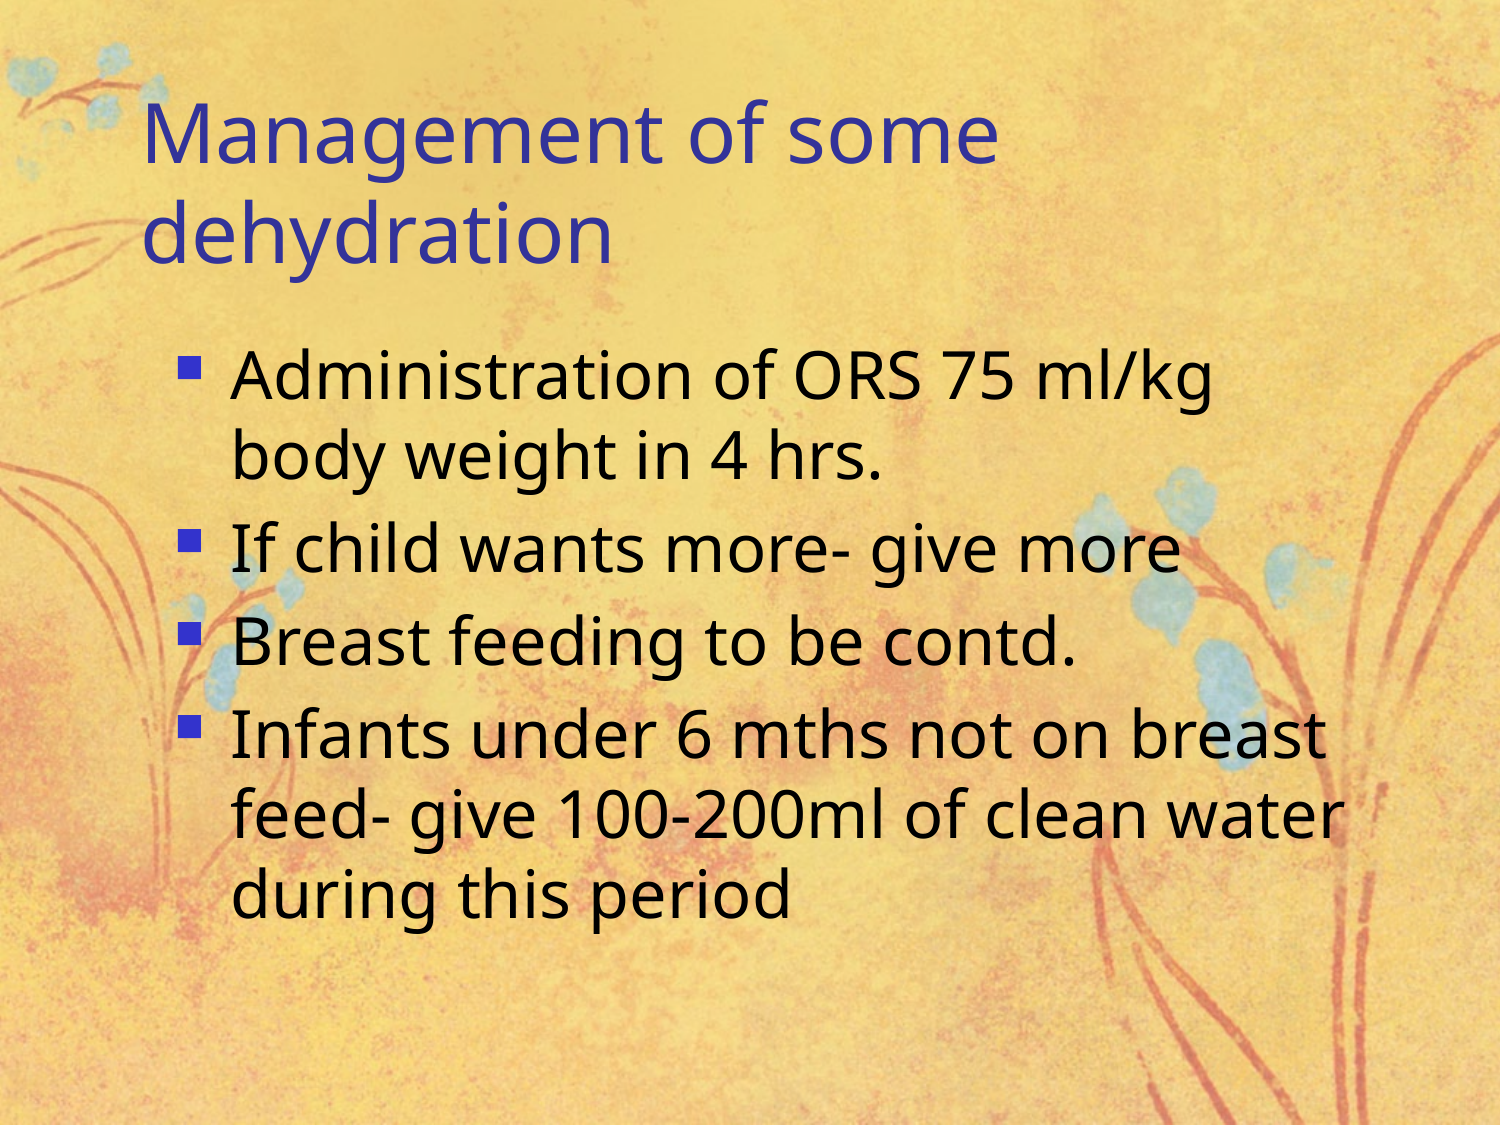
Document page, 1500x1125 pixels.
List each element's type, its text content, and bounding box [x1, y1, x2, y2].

title Management of some dehydration [124, 99, 1404, 288]
list Administration of ORS 75 ml/kg body weight in 4 hrs. If child wants more- give more Breast feeding to be contd. Infants under 6 mths not on breast feed- give 100-200ml of clean water during this period [159, 324, 1370, 1001]
